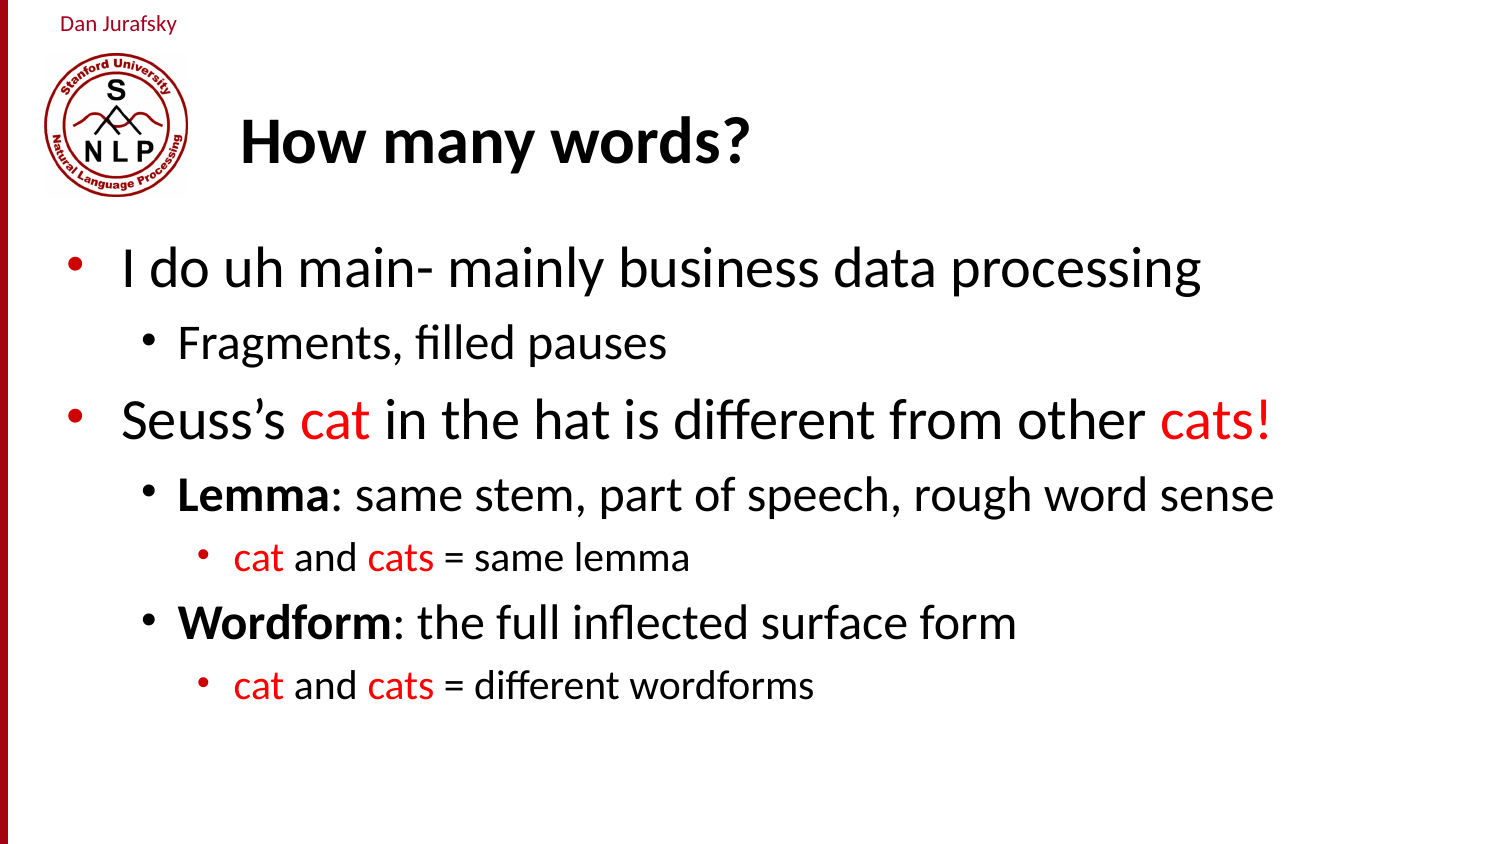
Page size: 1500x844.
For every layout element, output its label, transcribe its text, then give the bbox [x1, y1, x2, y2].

list I do uh main- mainly business data processing Fragments, filled pauses Seuss’s cat in the hat is different from other cats! Lemma: same stem, part of speech, rough word sense cat and cats = same lemma Wordform: the full inflected surface form cat and cats = different wordforms [50, 221, 1450, 769]
title How many words? [225, 62, 1450, 185]
picture [44, 53, 188, 197]
